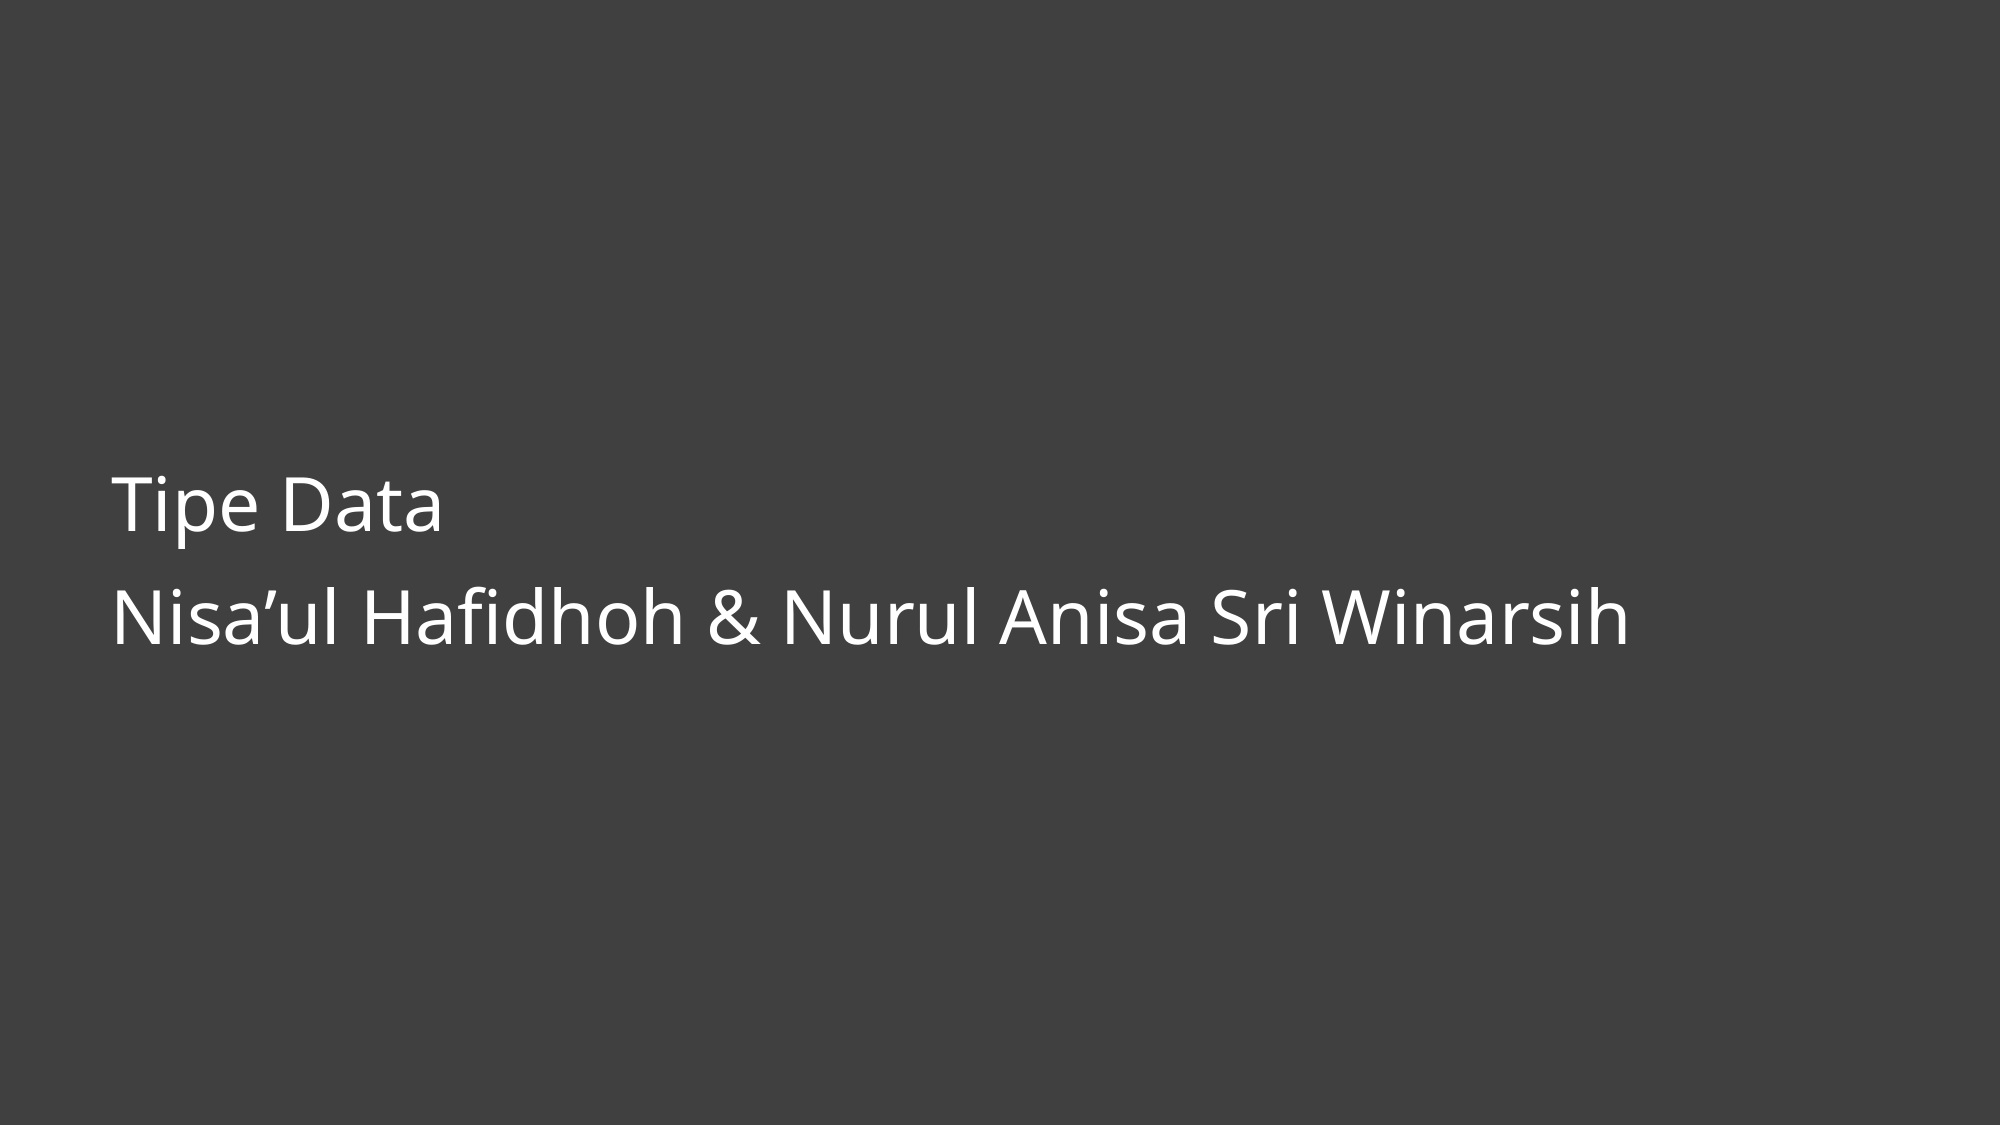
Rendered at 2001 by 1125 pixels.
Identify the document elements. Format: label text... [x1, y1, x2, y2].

title Tipe Data [95, 442, 1821, 555]
text_box Nisa’ul Hafidhoh & Nurul Anisa Sri Winarsih [95, 555, 1821, 686]
